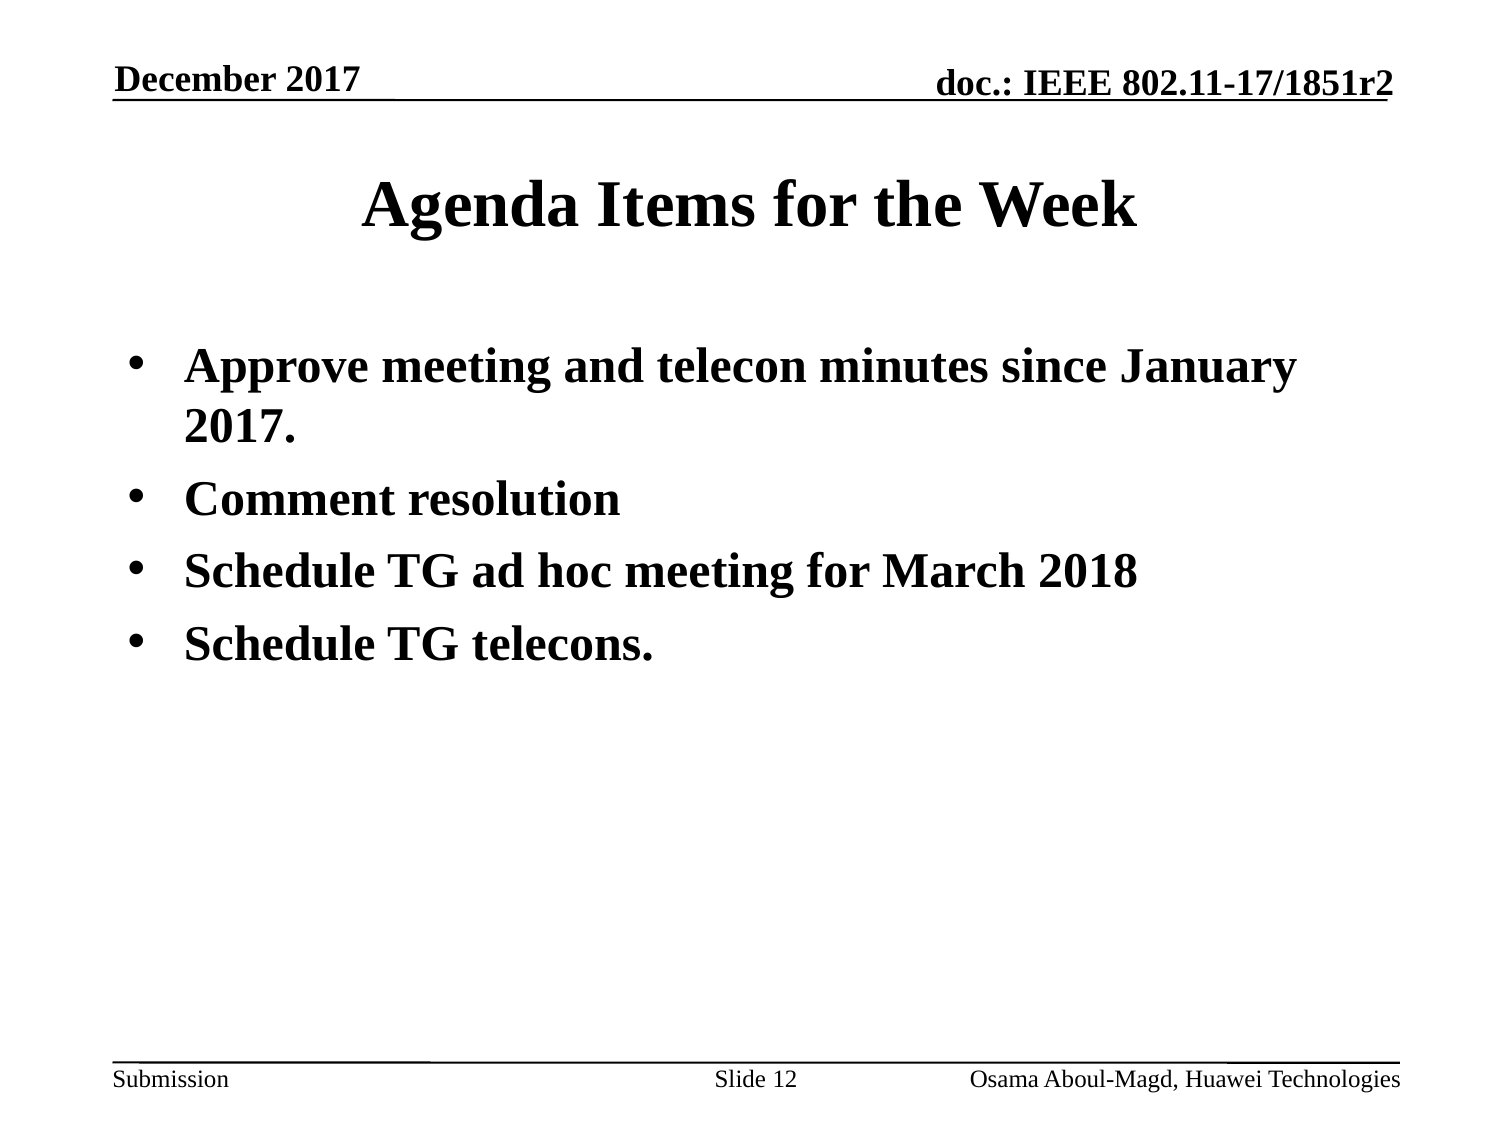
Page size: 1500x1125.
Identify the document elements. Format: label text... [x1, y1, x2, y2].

list Approve meeting and telecon minutes since January 2017. Comment resolution Schedule TG ad hoc meeting for March 2018 Schedule TG telecons. [112, 324, 1388, 1000]
slide_number Slide 12 [712, 1061, 800, 1123]
title Agenda Items for the Week [112, 112, 1388, 288]
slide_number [114, 54, 423, 100]
footer Osama Aboul-Magd, Huawei Technologies [878, 1061, 1402, 1093]
